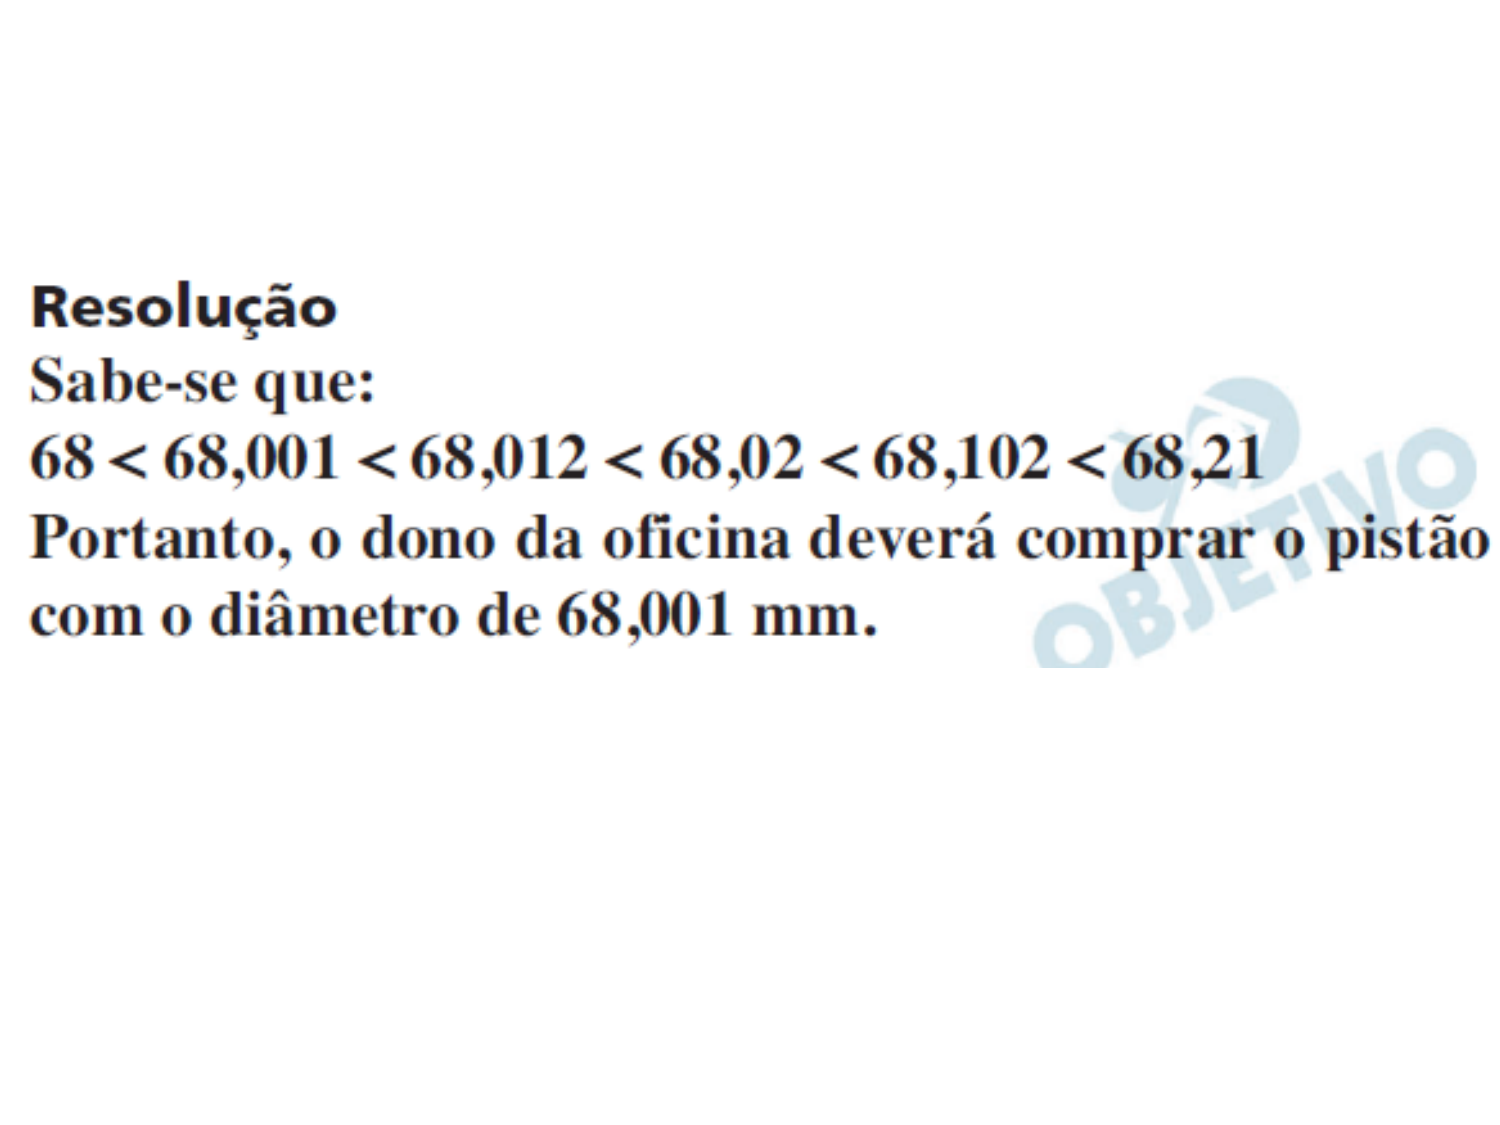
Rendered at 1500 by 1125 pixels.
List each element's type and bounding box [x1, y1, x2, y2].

picture [0, 262, 1500, 669]
